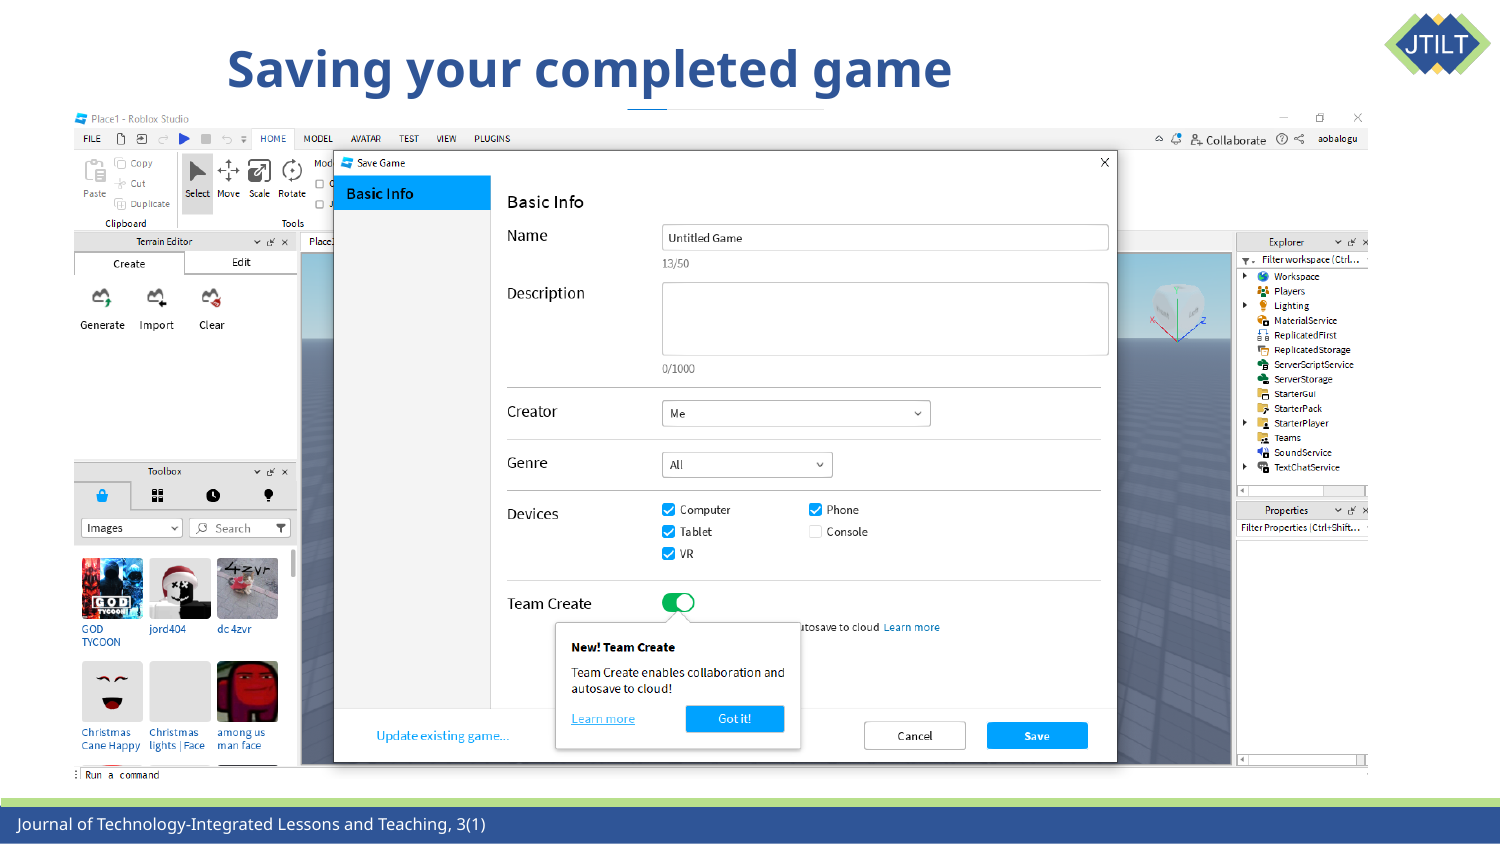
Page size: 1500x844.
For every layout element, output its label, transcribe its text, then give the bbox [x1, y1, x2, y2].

picture [74, 108, 1368, 780]
title Saving your completed game [212, 22, 1368, 108]
picture [1384, 13, 1491, 75]
